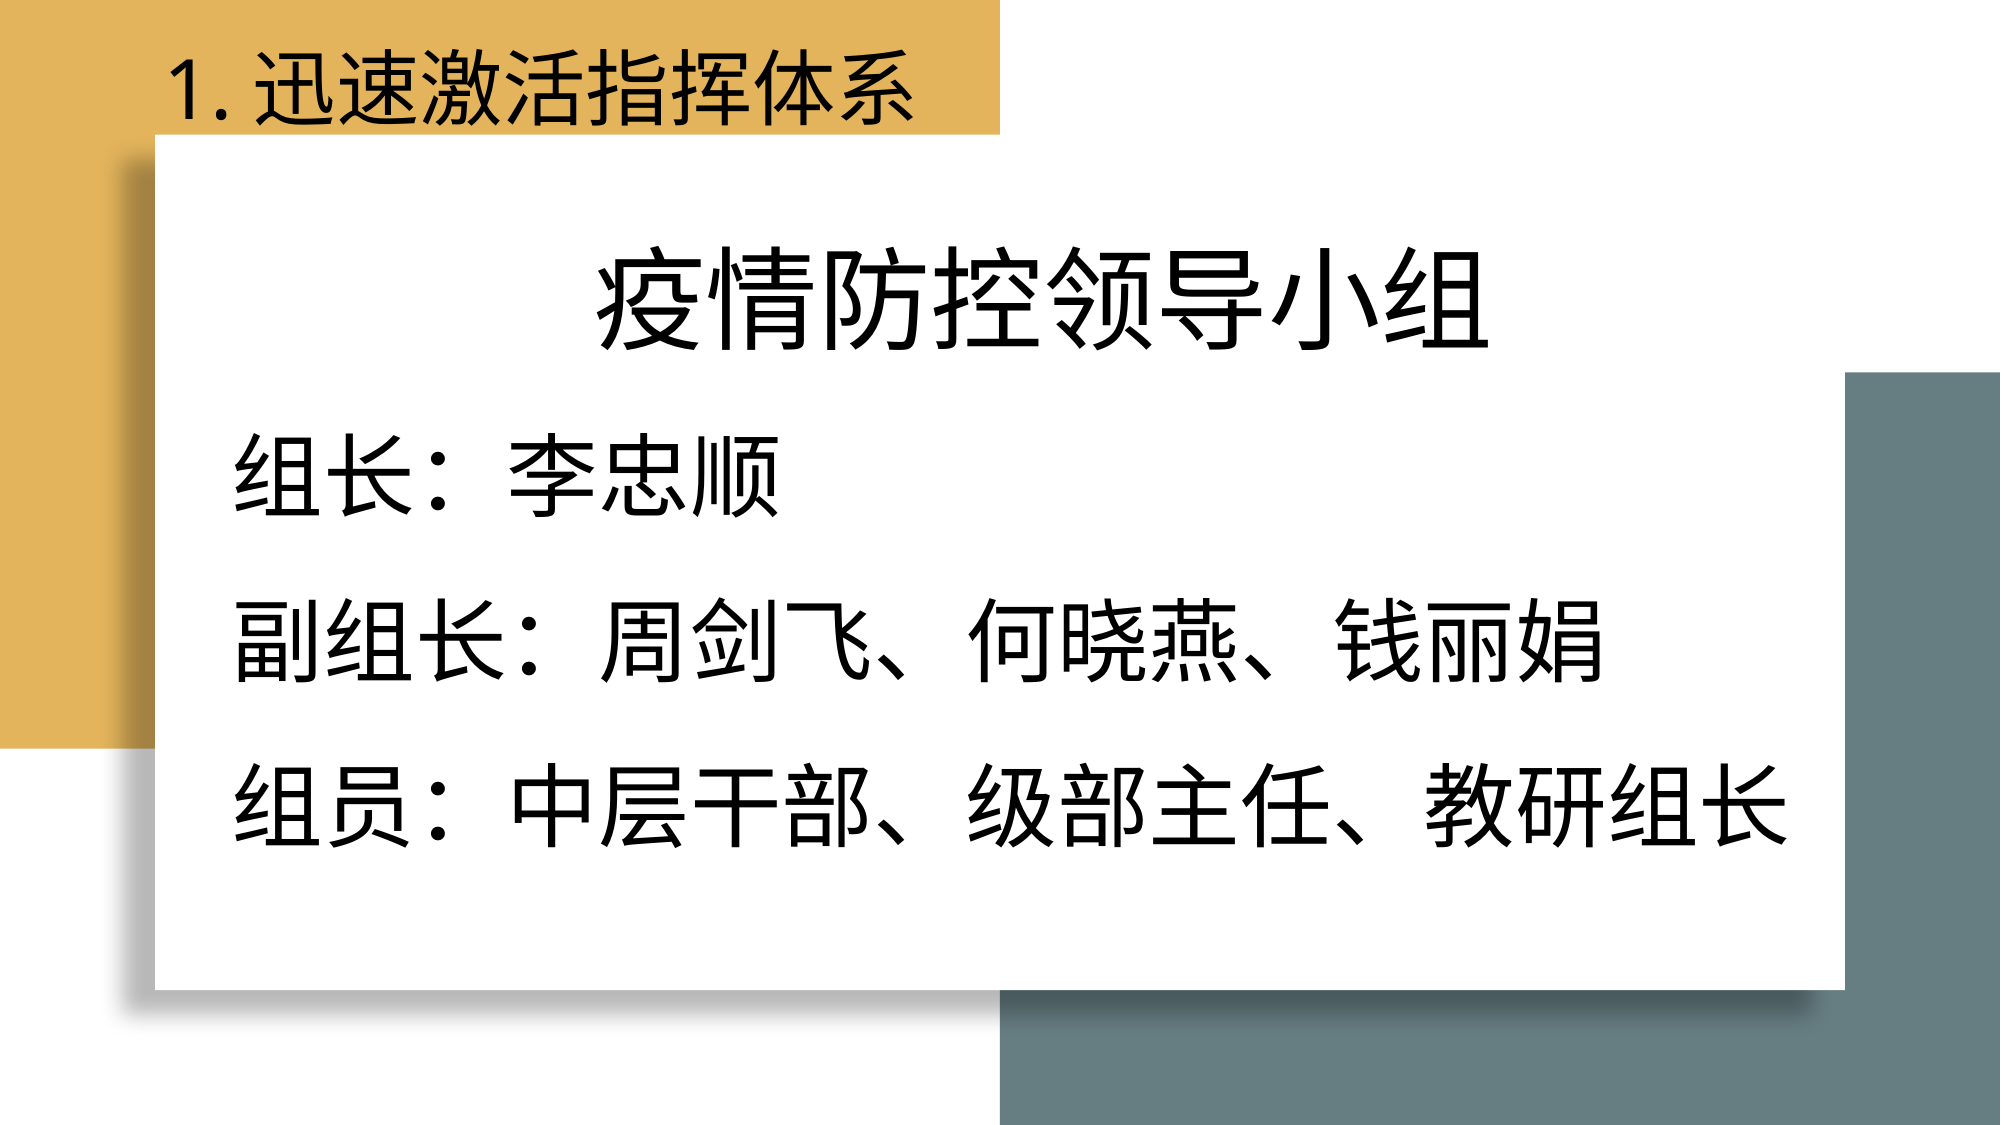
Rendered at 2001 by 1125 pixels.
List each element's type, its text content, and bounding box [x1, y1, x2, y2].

text_box 疫情防控领导小组 组长：李忠顺 副组长：周剑飞、何晓燕、钱丽娟 组员：中层干部、级部主任、教研组长 [217, 221, 1870, 867]
text_box 1.迅速激活指挥体系 [148, 29, 1098, 144]
